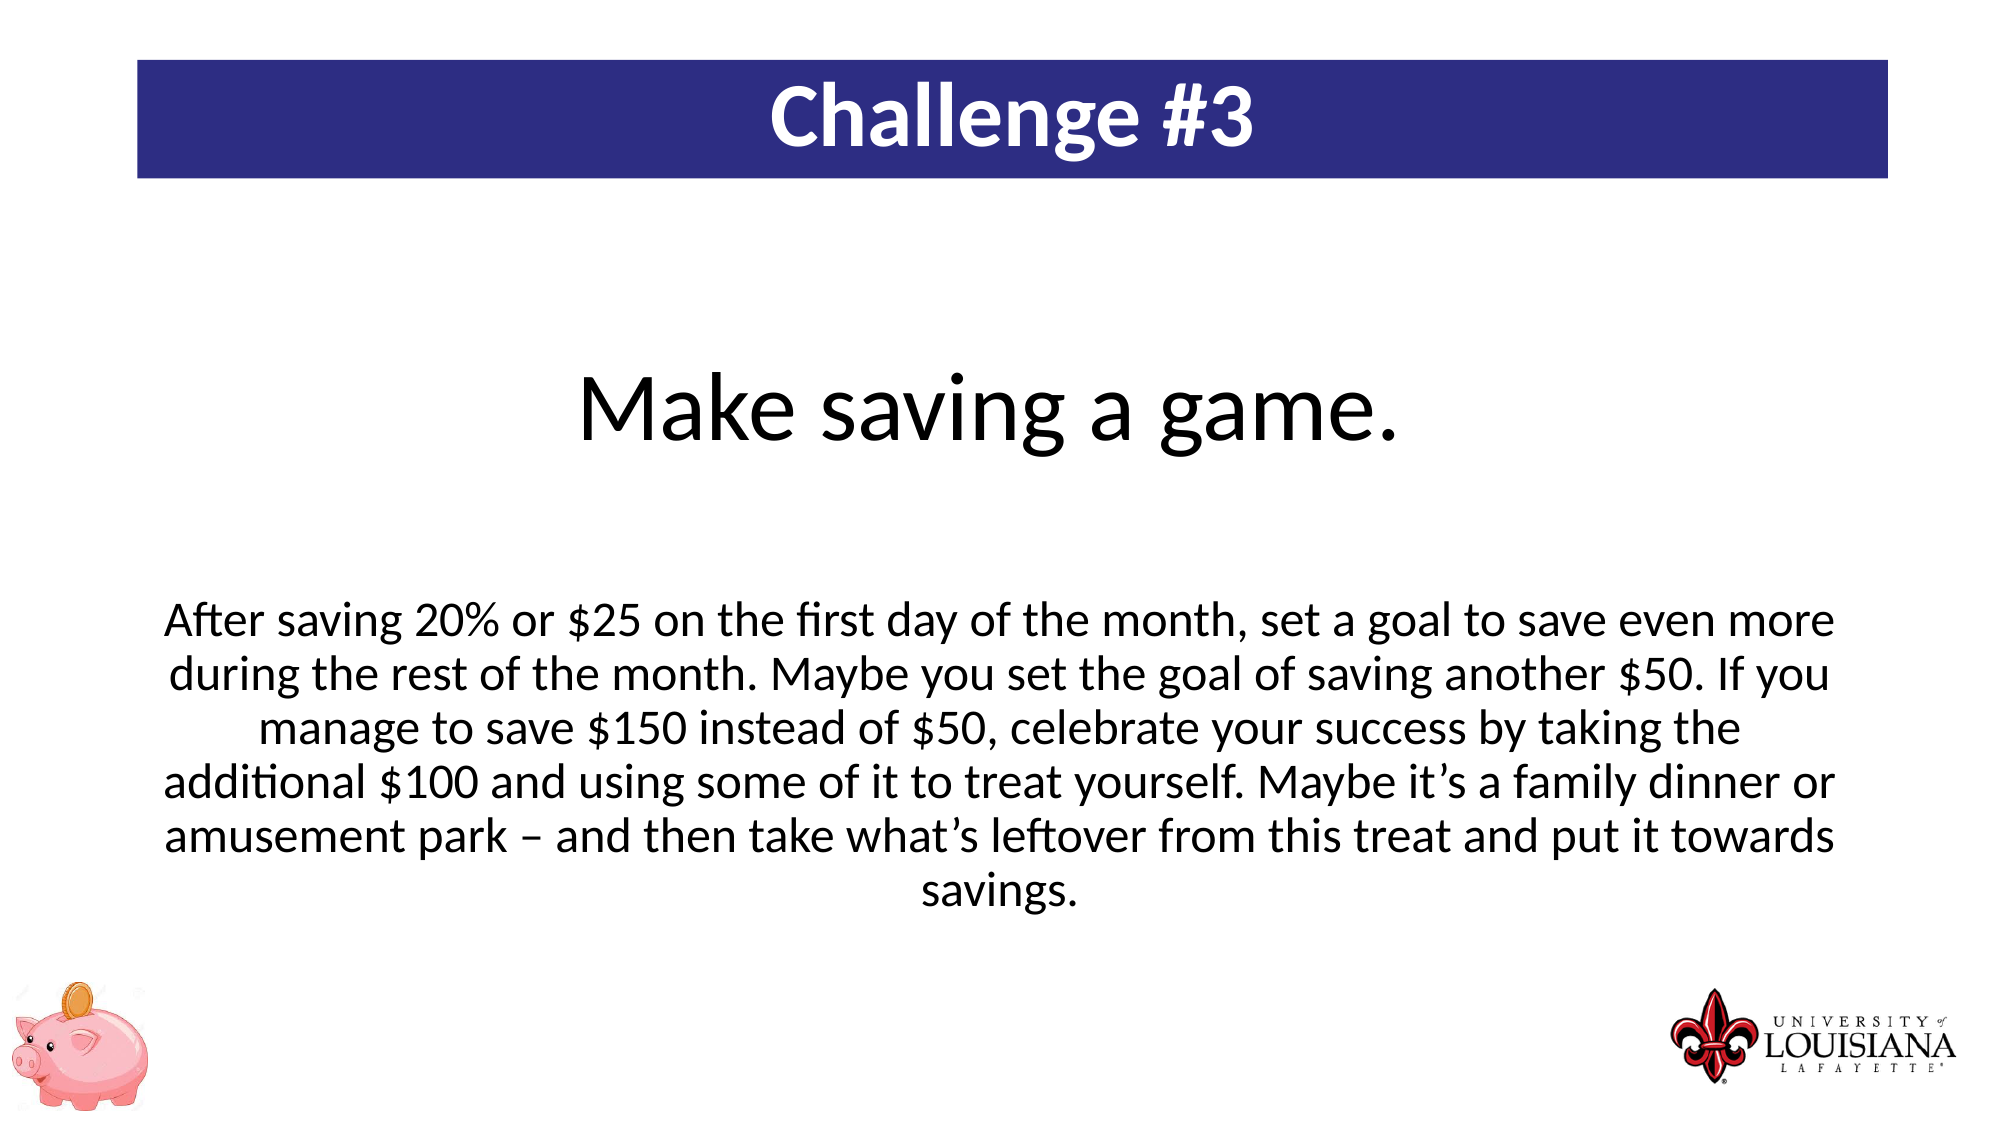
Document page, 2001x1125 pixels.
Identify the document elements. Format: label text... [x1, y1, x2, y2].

list Make saving a game. After saving 20% or $25 on the first day of the month, set a goal to save even more during the rest of the month. Maybe you set the goal of saving another $50. If you manage to save $150 instead of $50, celebrate your success by taking the additional $100 and using some of it to treat yourself. Maybe it’s a family dinner or amusement park – and then take what’s leftover from this treat and put it towards savings. [137, 210, 1863, 1014]
picture [1657, 977, 1982, 1091]
text_box Challenge #3 [137, 59, 1888, 179]
picture [12, 982, 148, 1111]
